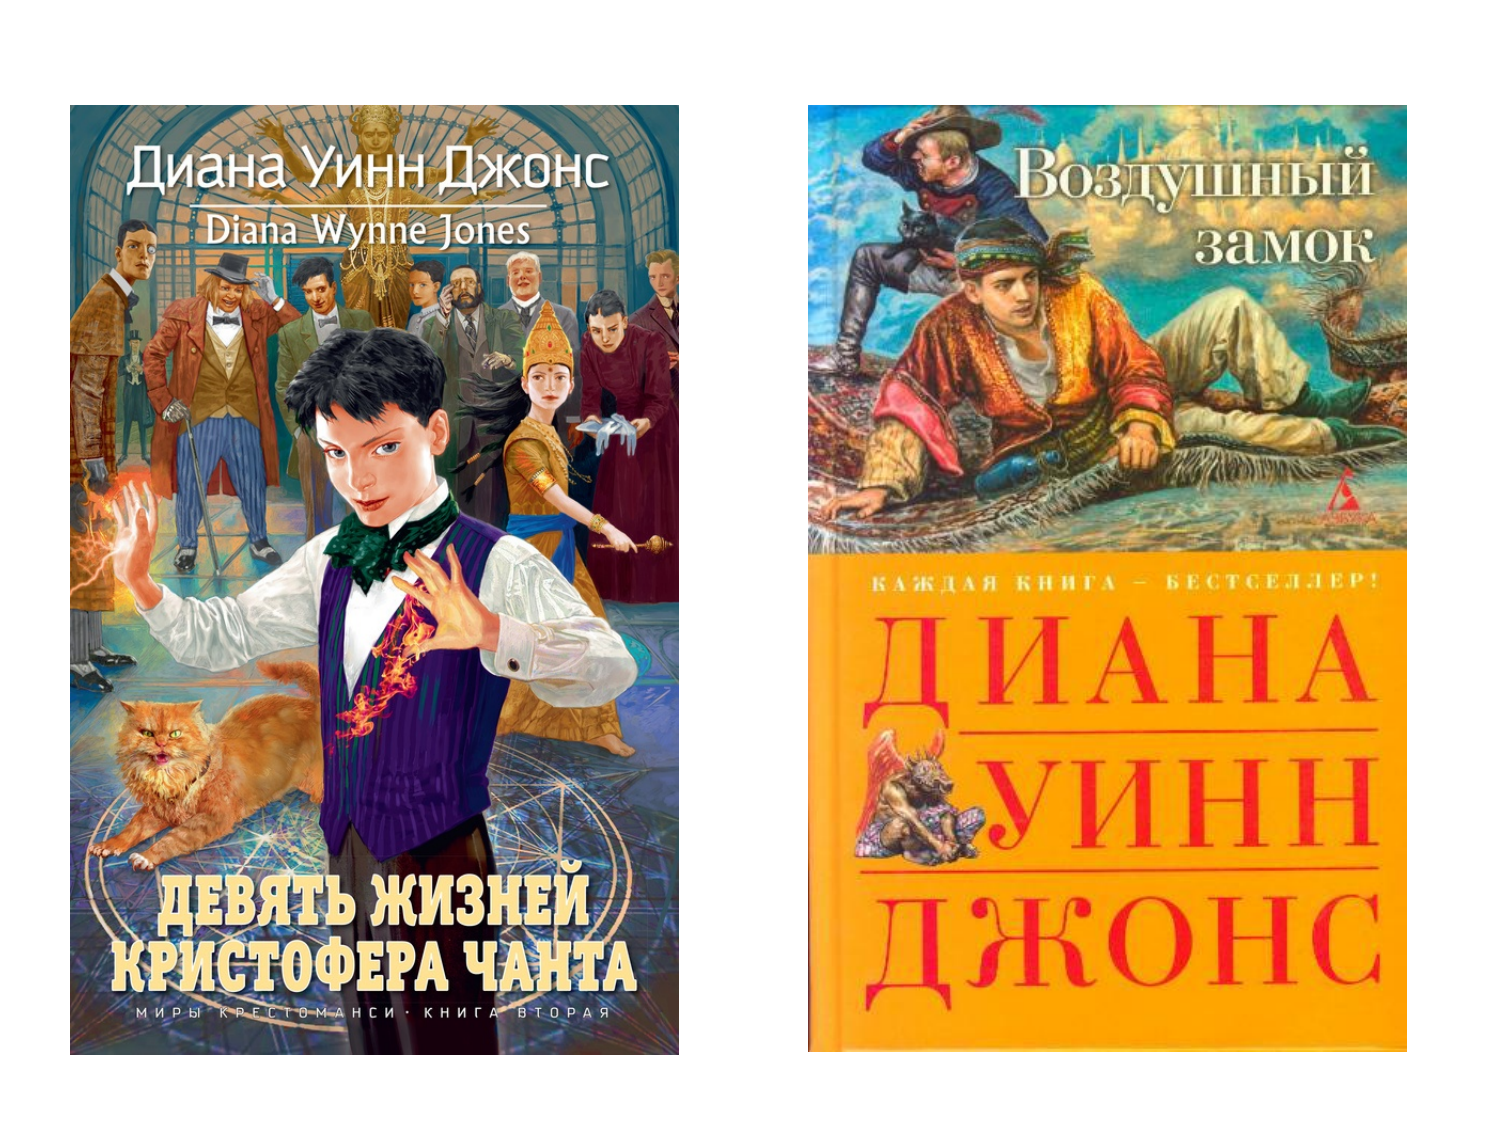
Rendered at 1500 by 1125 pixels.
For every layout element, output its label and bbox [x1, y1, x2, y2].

list [808, 105, 1407, 1052]
list [70, 105, 679, 1055]
